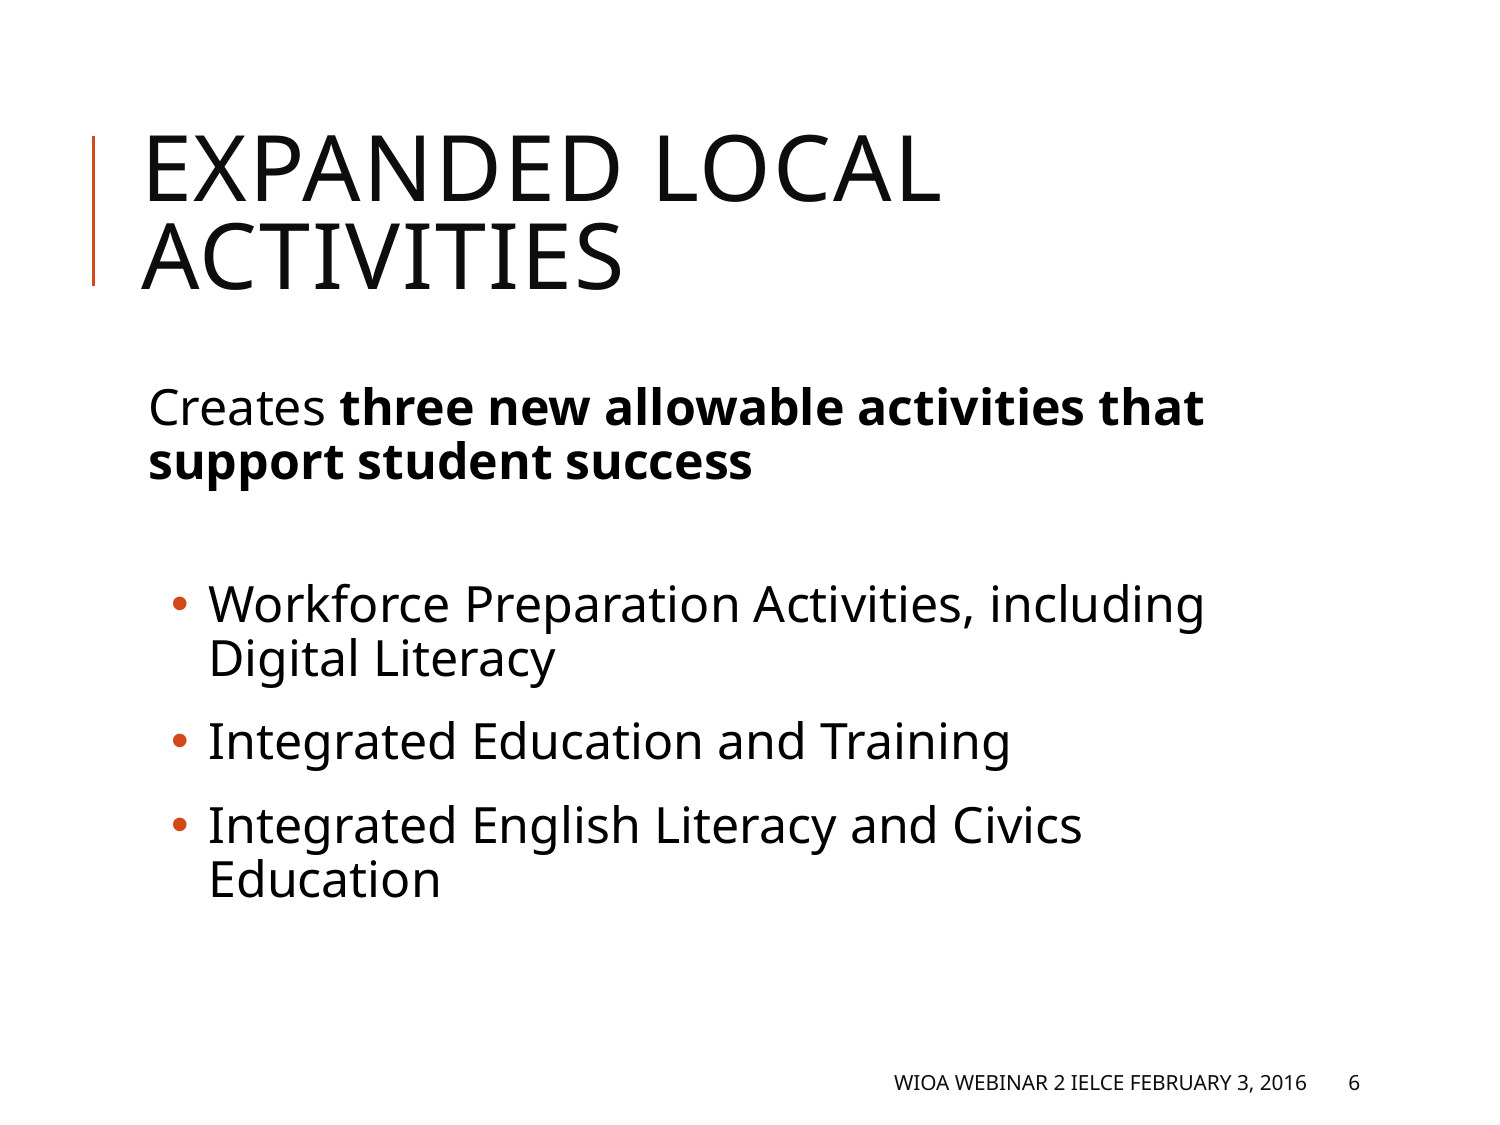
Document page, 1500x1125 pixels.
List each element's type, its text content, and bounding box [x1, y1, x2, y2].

list Creates three new allowable activities that support student success Workforce Preparation Activities, including Digital Literacy Integrated Education and Training Integrated English Literacy and Civics Education [126, 375, 1322, 1035]
footer WIOA Webinar 2 IELCE February 3, 2016 [595, 1061, 1322, 1107]
title Expanded Local Activities [126, 96, 1322, 342]
slide_number 6 [1333, 1061, 1454, 1107]
